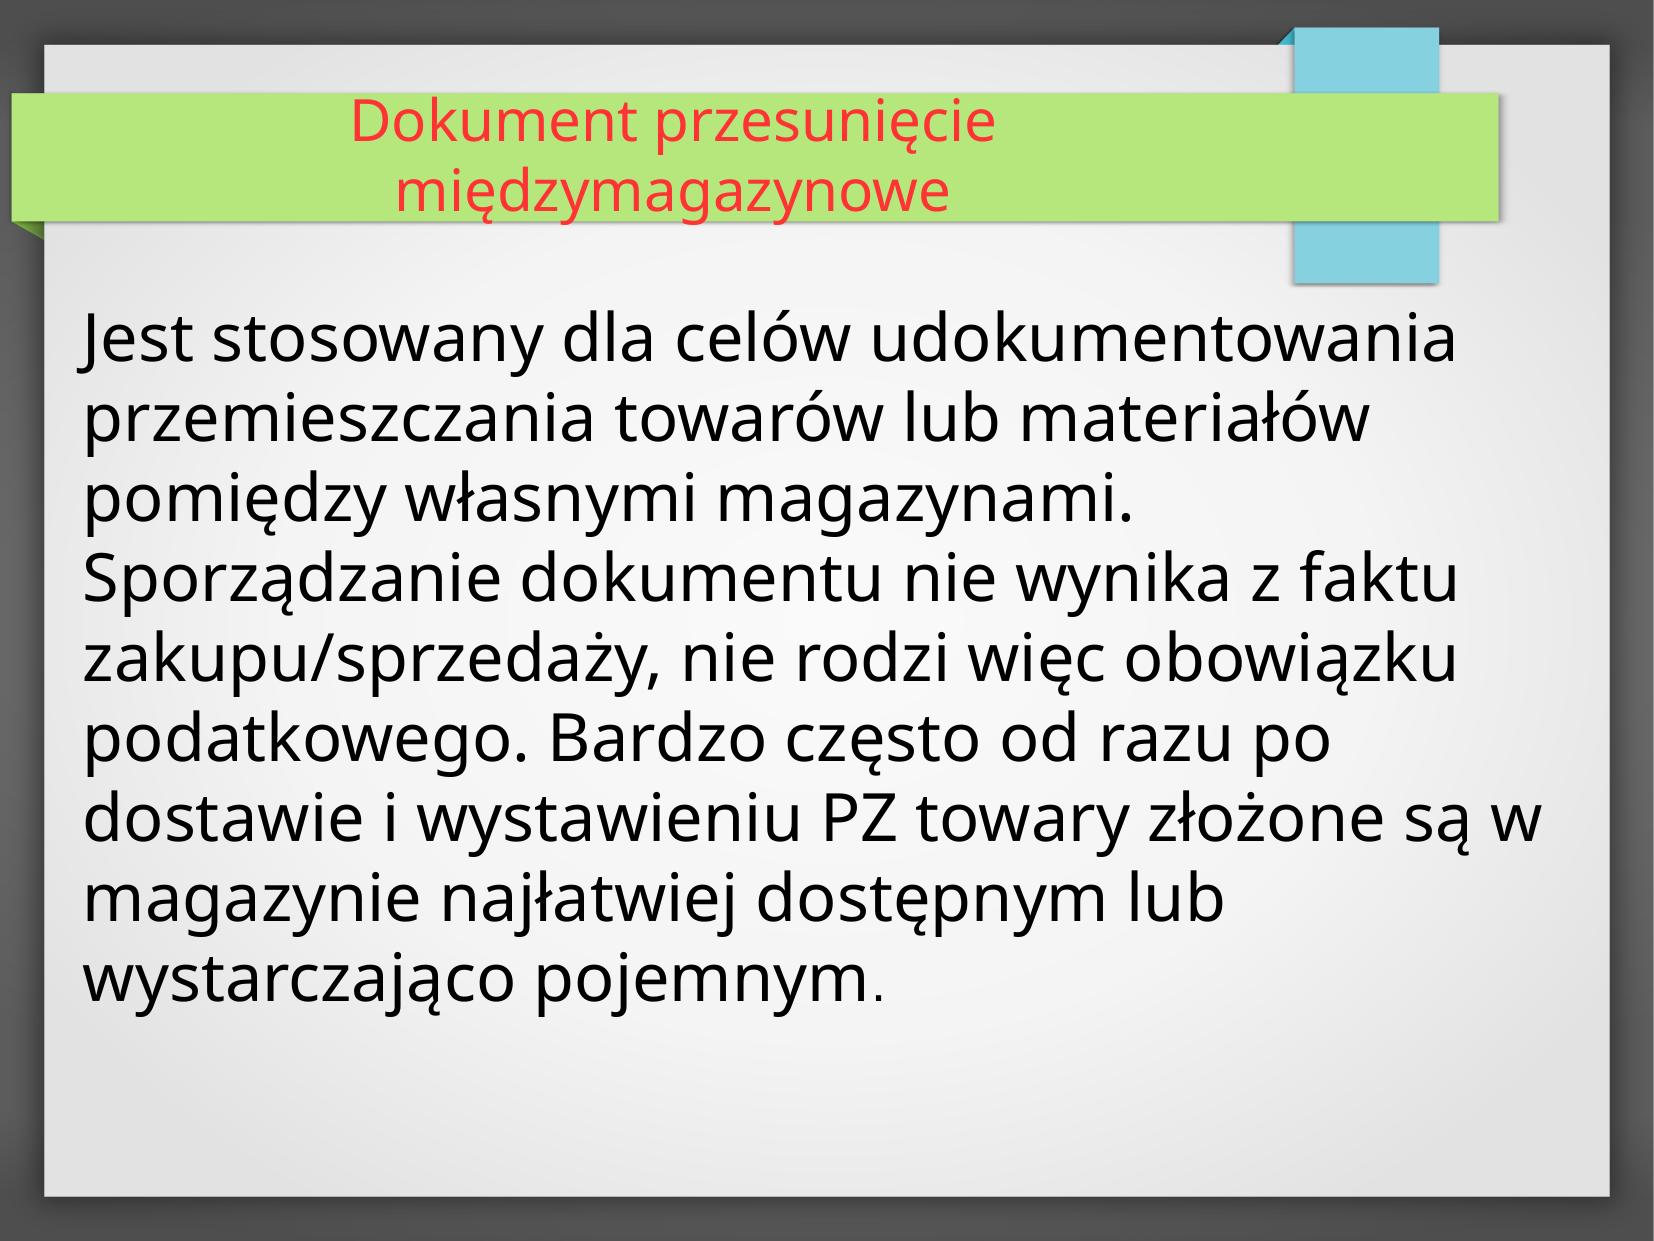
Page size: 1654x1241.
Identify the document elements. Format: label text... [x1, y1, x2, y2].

picture [0, 0, 1654, 1241]
text_box Dokument przesunięcie międzymagazynowe [82, 94, 1264, 213]
text_box Jest stosowany dla celów udokumentowania przemieszczania towarów lub materiałów pomiędzy własnymi magazynami. Sporządzanie dokumentu nie wynika z faktu zakupu/sprzedaży, nie rodzi więc obowiązku podatkowego. Bardzo często od razu po dostawie i wystawieniu PZ towary złożone są w magazynie najłatwiej dostępnym lub wystarczająco pojemnym. [82, 295, 1571, 639]
